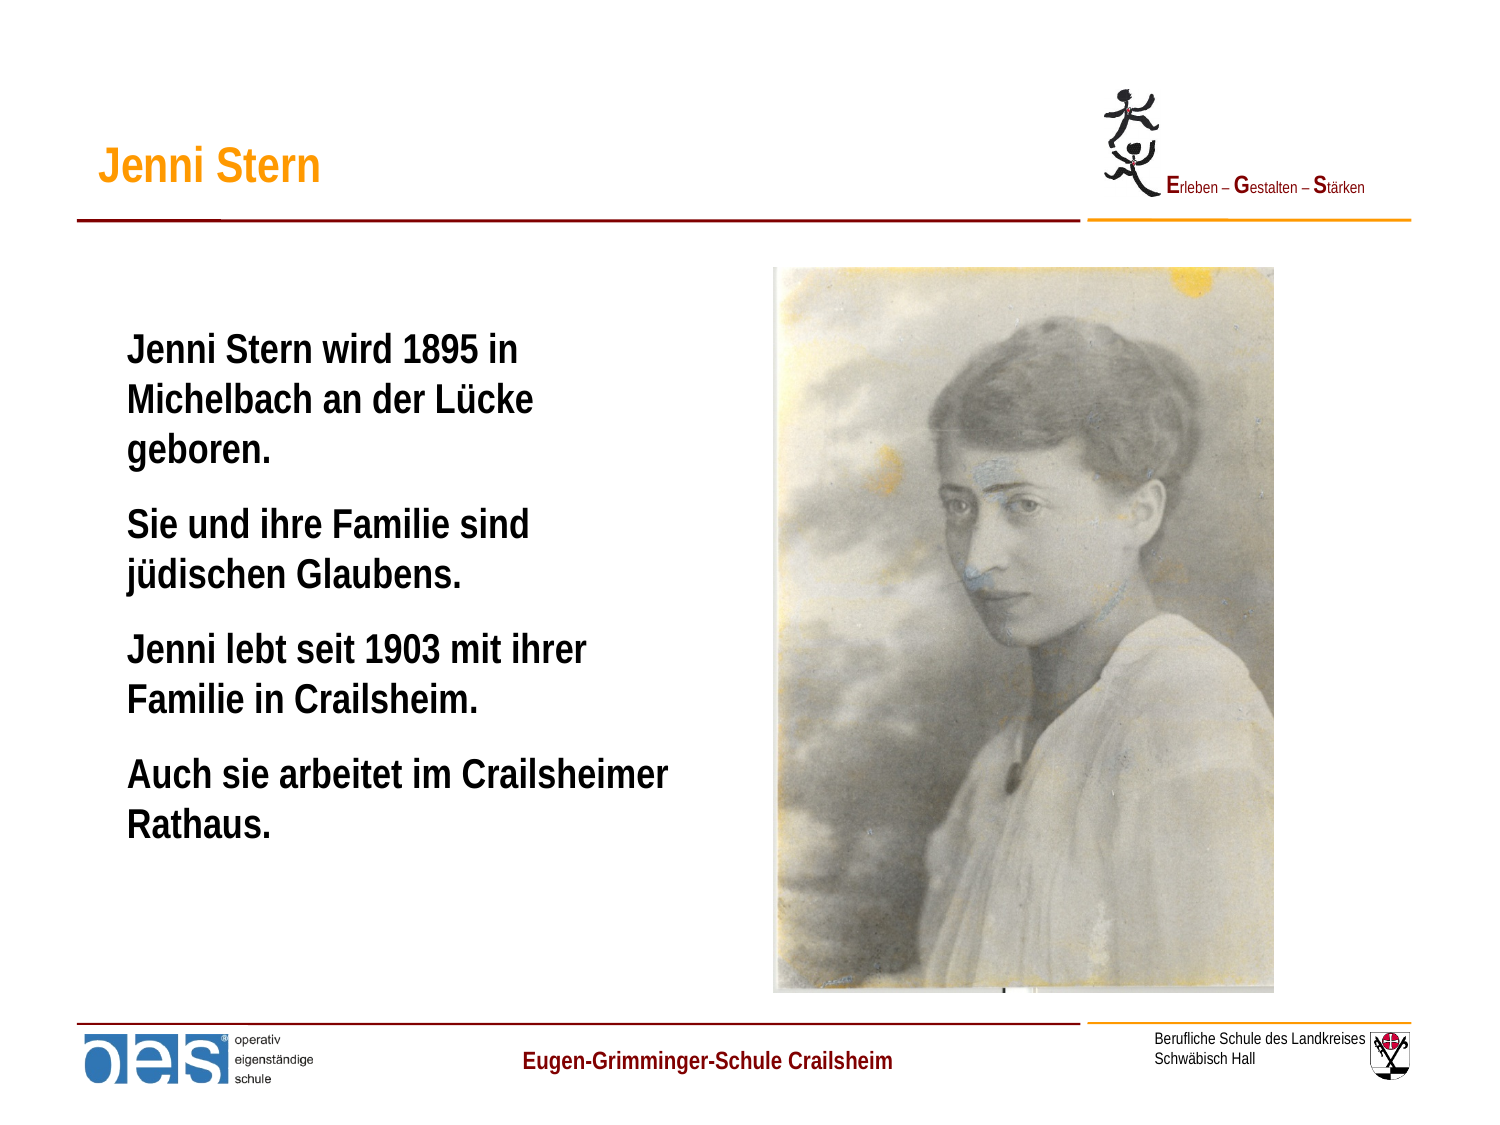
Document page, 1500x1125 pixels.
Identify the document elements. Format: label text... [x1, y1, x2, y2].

picture [773, 266, 1274, 994]
picture [1104, 89, 1161, 197]
picture [76, 1034, 313, 1090]
text_box Jenni Stern [83, 125, 337, 201]
text_box Jenni Stern wird 1895 in Michelbach an der Lücke geboren. Sie und ihre Familie sind jüdischen Glaubens. Jenni lebt seit 1903 mit ihrer Familie in Crailsheim. Auch sie arbeitet im Crailsheimer Rathaus. [112, 314, 691, 855]
picture [1370, 1032, 1410, 1080]
